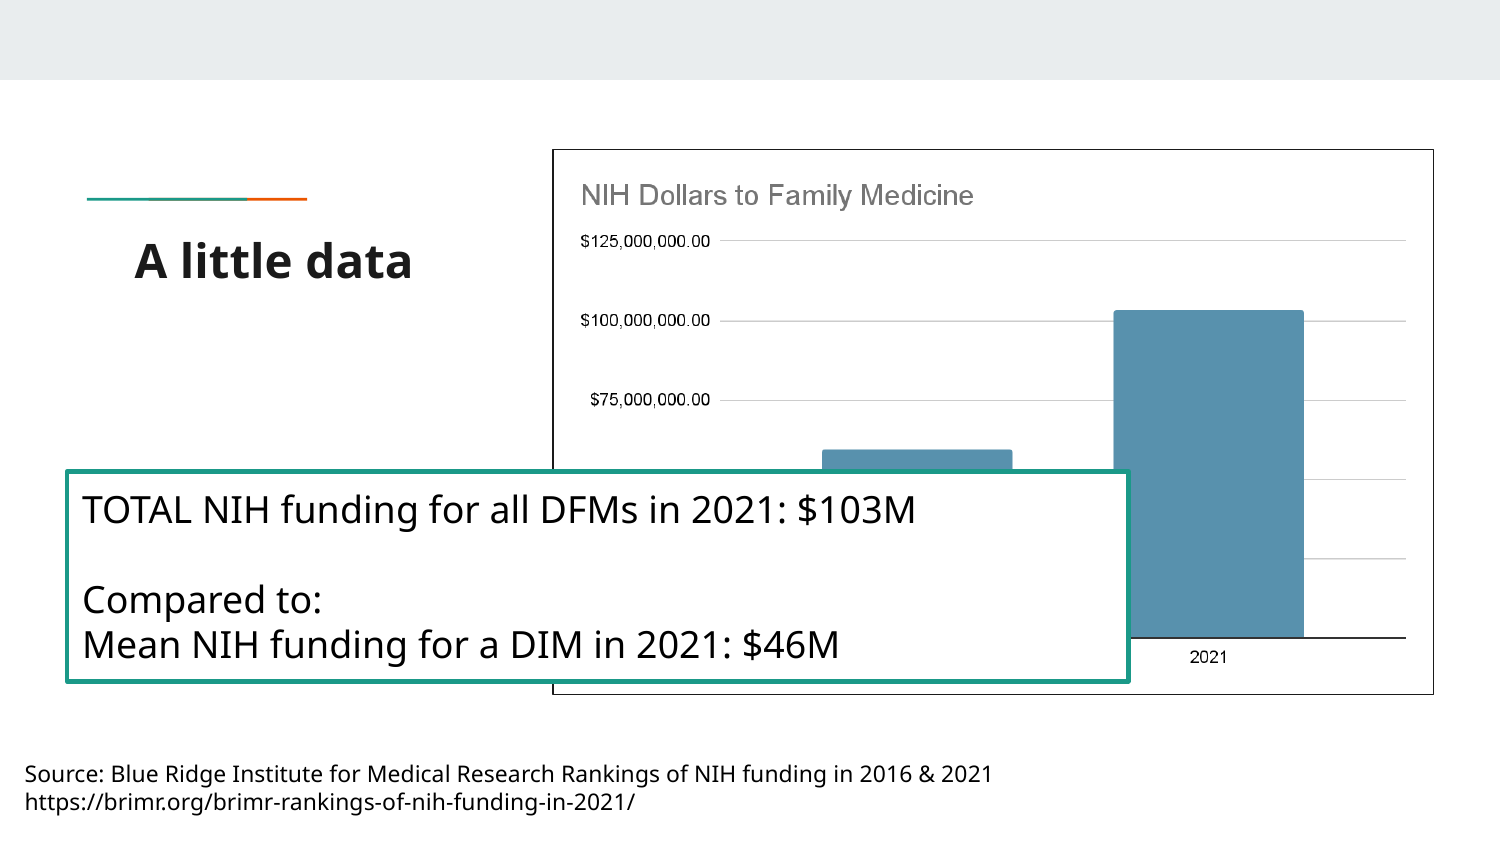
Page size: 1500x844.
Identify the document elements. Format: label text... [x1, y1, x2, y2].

text_box Source: Blue Ridge Institute for Medical Research Rankings of NIH funding in 2016 & 2021 https://brimr.org/brimr-rankings-of-nih-funding-in-2021/ [9, 744, 1023, 830]
title A little data [119, 216, 548, 305]
picture [553, 149, 1434, 694]
text_box TOTAL NIH funding for all DFMs in 2021: $103M Compared to: Mean NIH funding for a DIM in 2021: $46M [67, 471, 548, 682]
